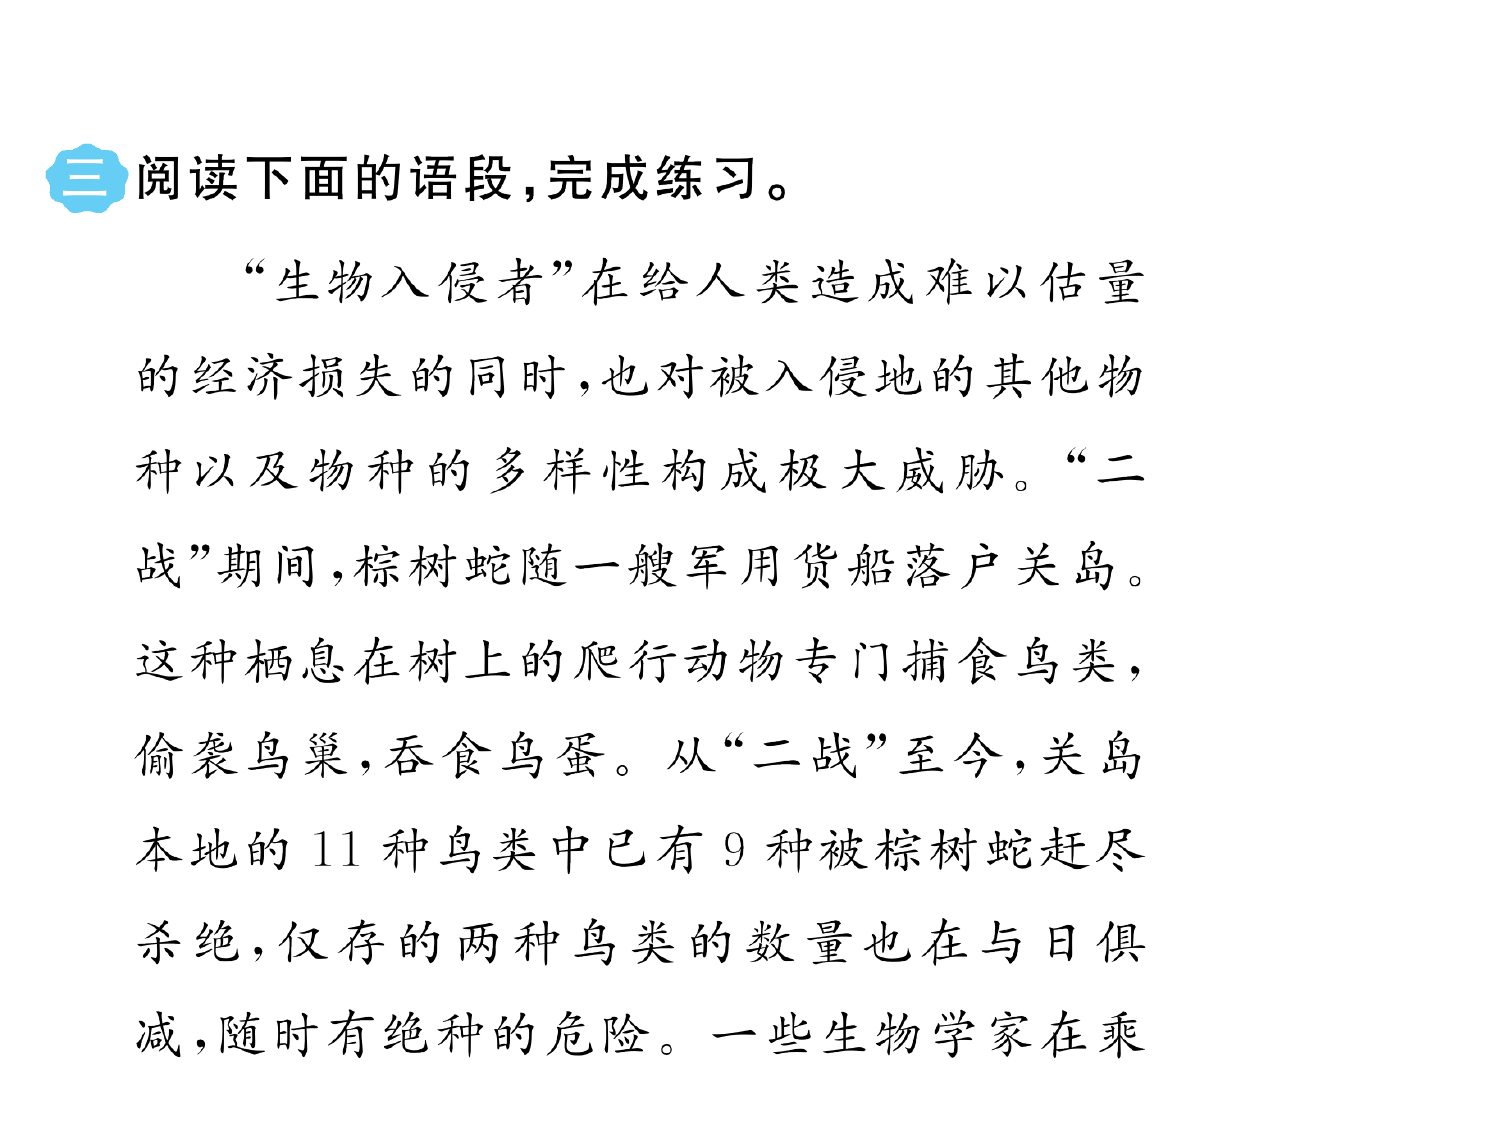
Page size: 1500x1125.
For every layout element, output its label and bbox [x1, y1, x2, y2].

picture [41, 125, 1177, 1071]
